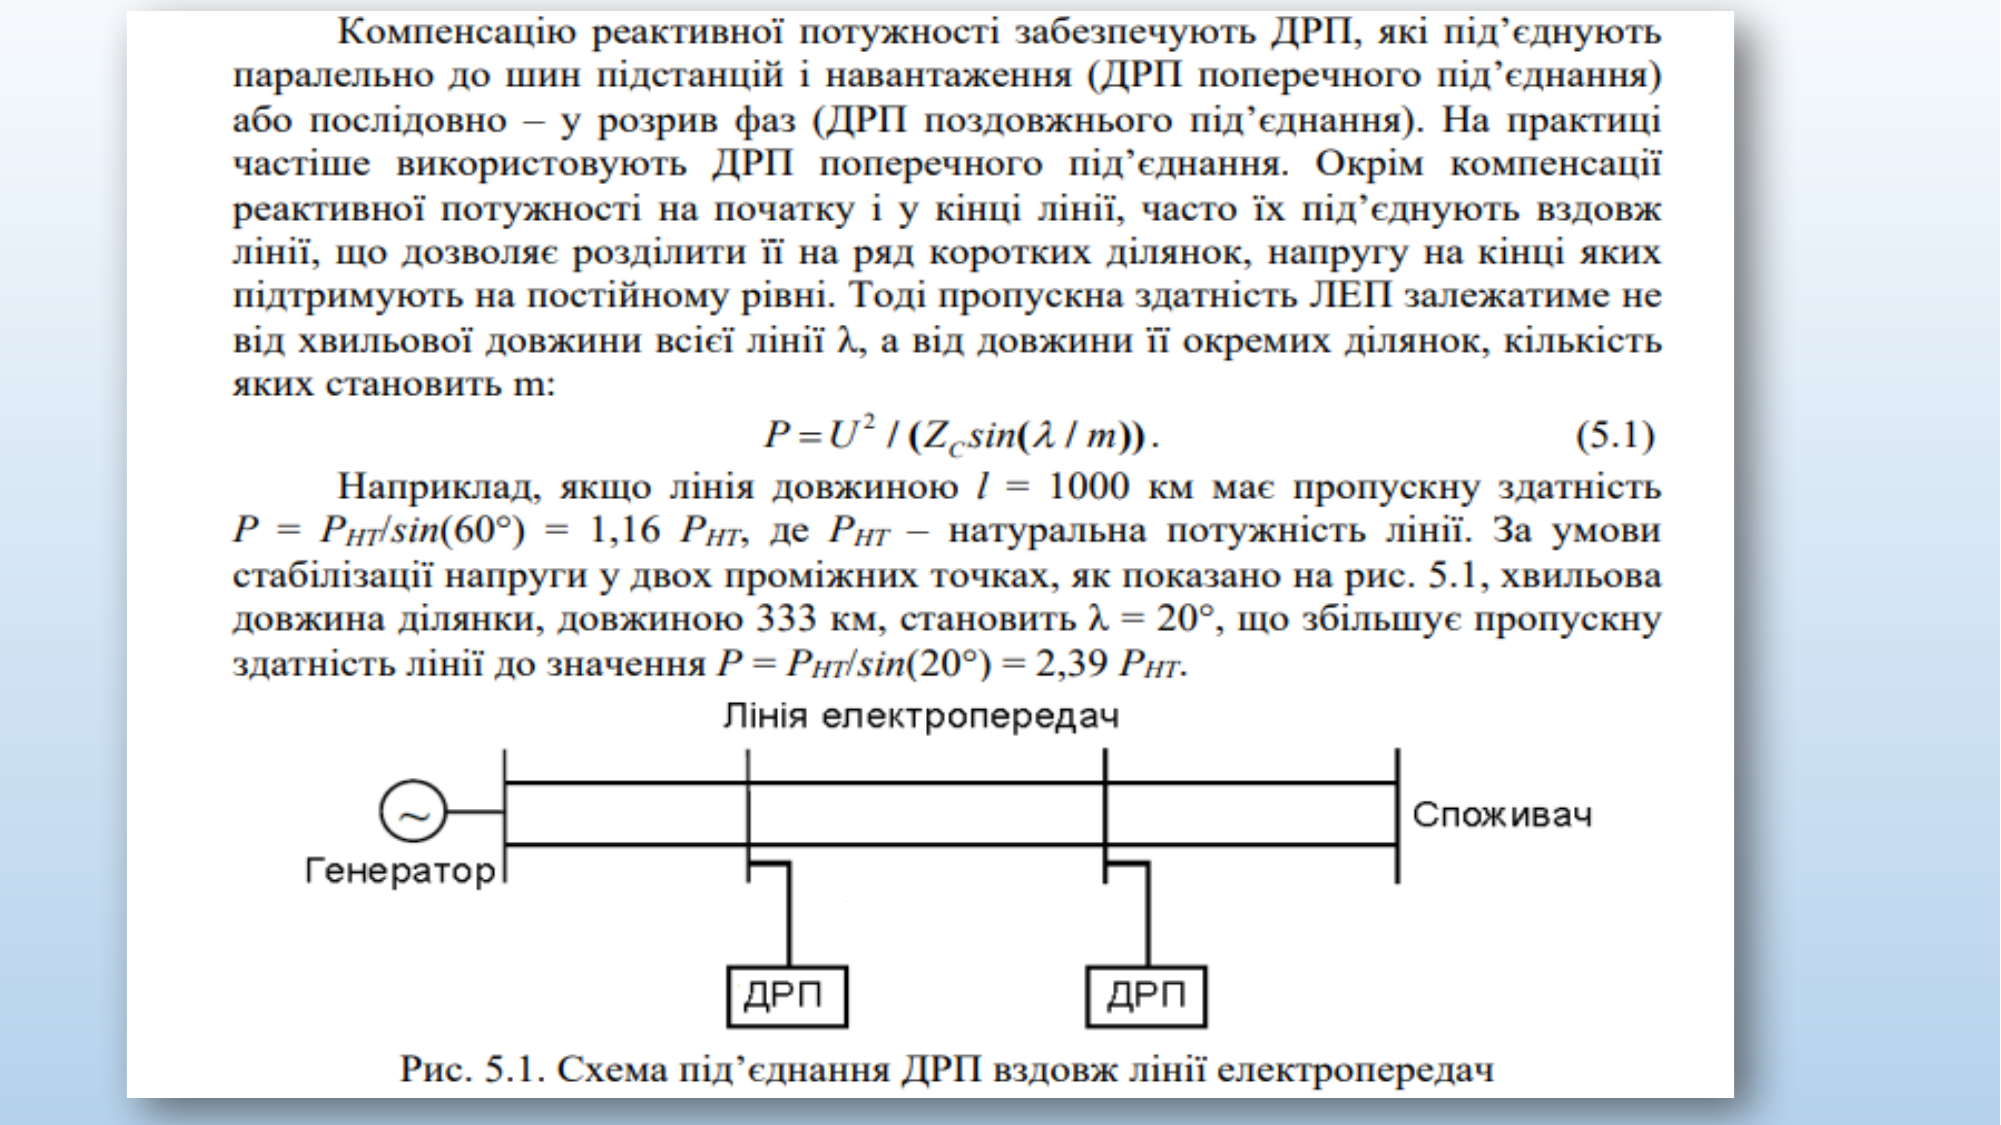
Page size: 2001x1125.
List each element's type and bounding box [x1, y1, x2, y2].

list [126, 11, 1735, 1098]
